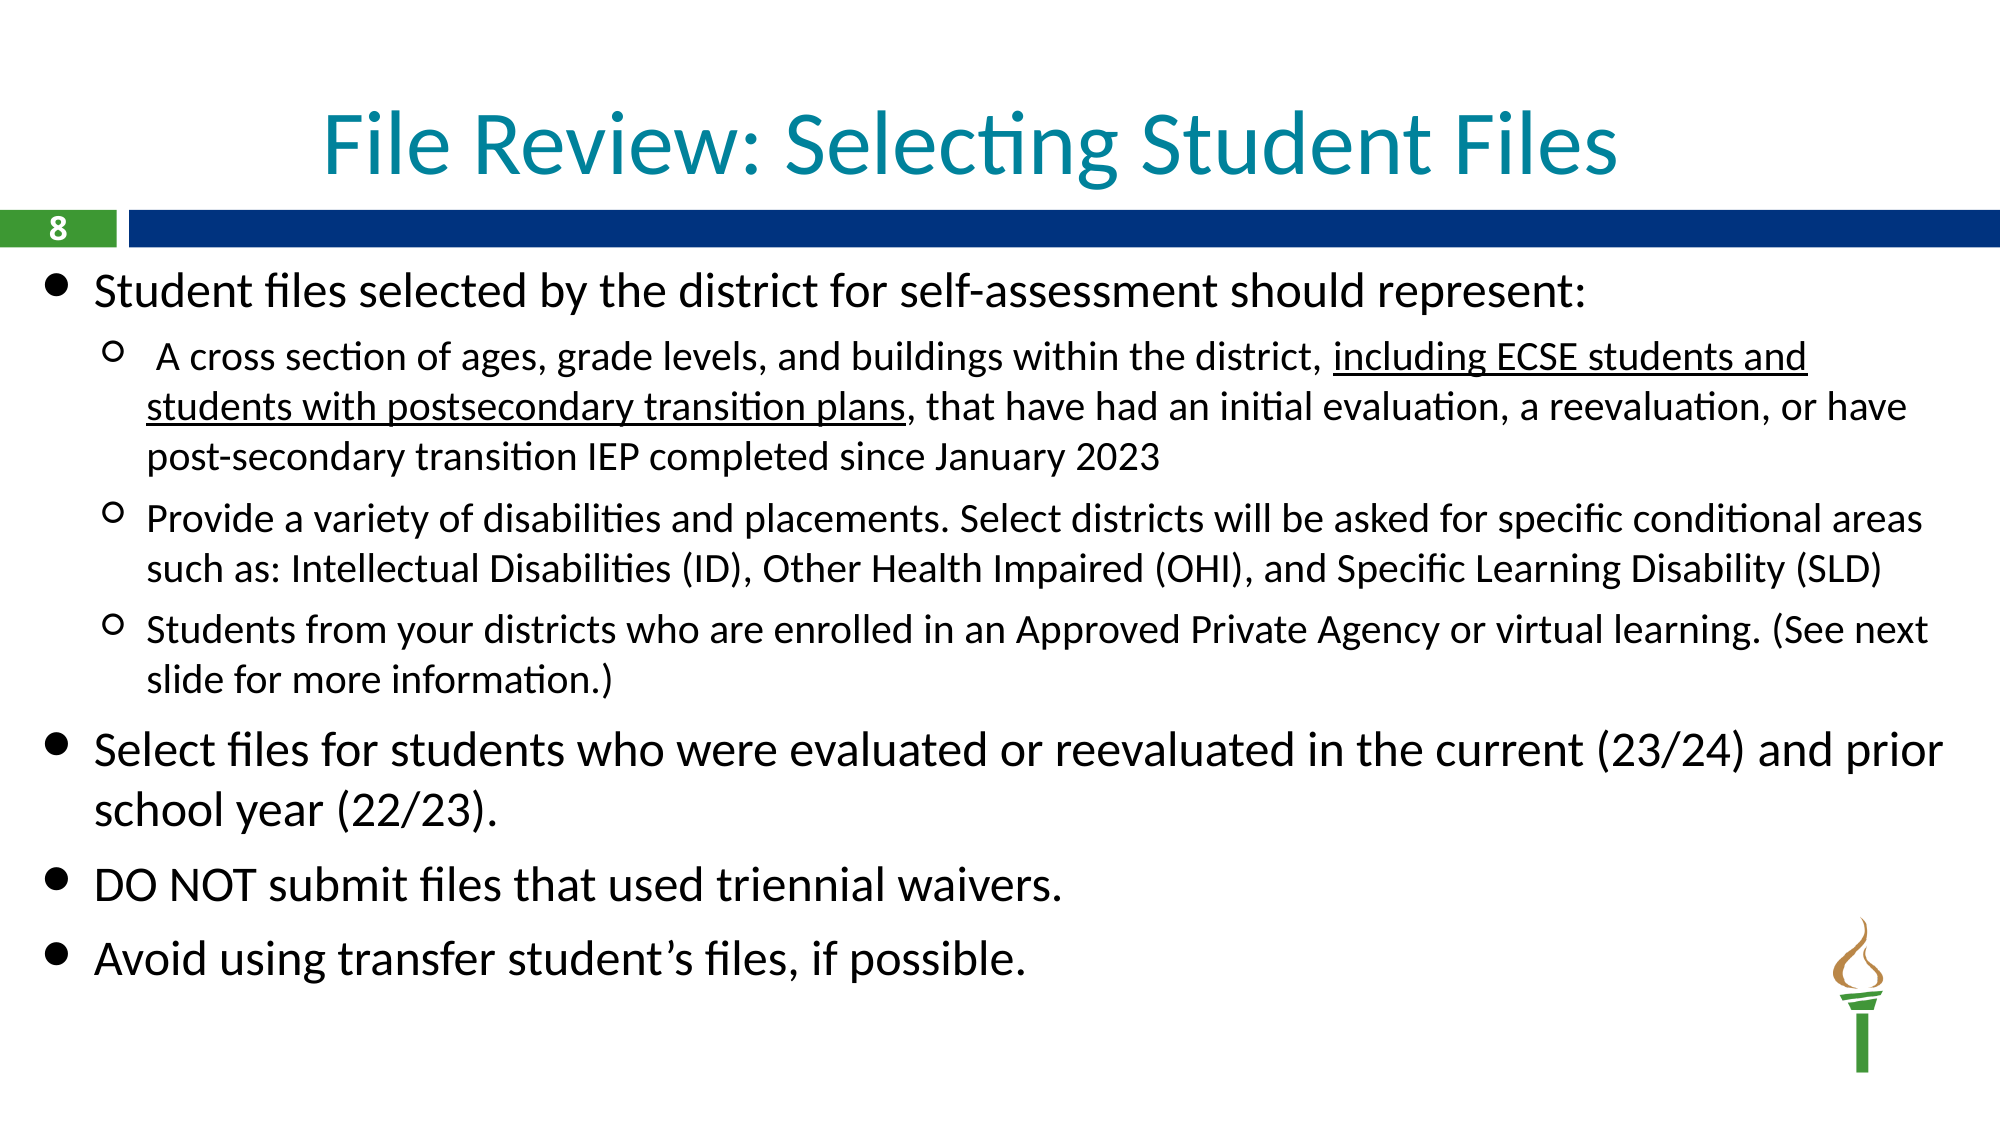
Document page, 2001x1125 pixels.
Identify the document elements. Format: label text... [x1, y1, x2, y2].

title File Review: Selecting Student Files [255, 37, 1688, 200]
list Student files selected by the district for self-assessment should represent: A cross section of ages, grade levels, and buildings within the district, including ECSE students and students with postsecondary transition plans, that have had an initial evaluation, a reevaluation, or have post-secondary transition IEP completed since January 2023 Provide a variety of disabilities and placements. Select districts will be asked for specific conditional areas such as: Intellectual Disabilities (ID), Other Health Impaired (OHI), and Specific Learning Disability (SLD) Students from your districts who are enrolled in an Approved Private Agency or virtual learning. (See next slide for more information.) Select files for students who were evaluated or reevaluated in the current (23/24) and prior school year (22/23). DO NOT submit files that used triennial waivers. Avoid using transfer student’s files, if possible. [26, 249, 1977, 1035]
picture [1833, 1035, 1889, 1076]
slide_number 8 [0, 209, 117, 250]
